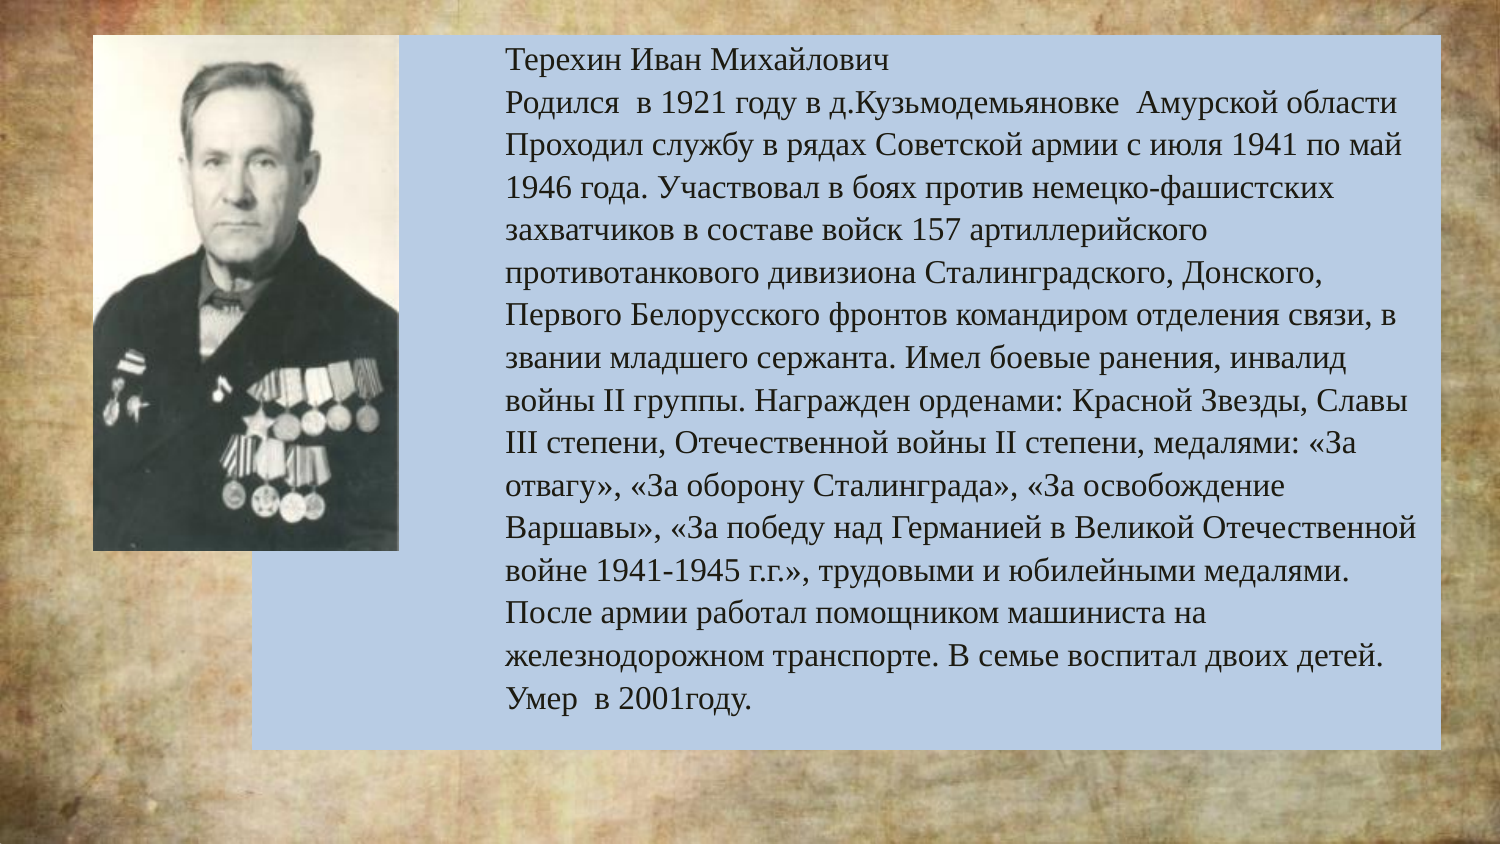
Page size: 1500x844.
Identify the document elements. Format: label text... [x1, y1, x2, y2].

table_header Терехин Иван Михайлович Родился в 1921 году в д.Кузьмодемьяновке Амурской области Проходил службу в рядах Советской армии с июля 1941 по май 1946 года. Участвовал в боях против немецко-фашистских захватчиков в составе войск 157 артиллерийского противотанкового дивизиона Сталинградского, Донского, Первого Белорусского фронтов командиром отделения связи, в звании младшего сержанта. Имел боевые ранения, инвалид войны II группы. Награжден орденами: Красной Звезды, Славы III степени, Отечественной войны II степени, медалями: «За отвагу», «За оборону Сталинграда», «За освобождение Варшавы», «За победу над Германией в Великой Отечественной войне 1941-1945 г.г.», трудовыми и юбилейными медалями. После армии работал помощником машиниста на железнодорожном транспорте. В семье воспитал двоих детей. Умер в 2001году. [494, 35, 1441, 750]
picture [0, 0, 1500, 844]
table_header [252, 35, 494, 750]
